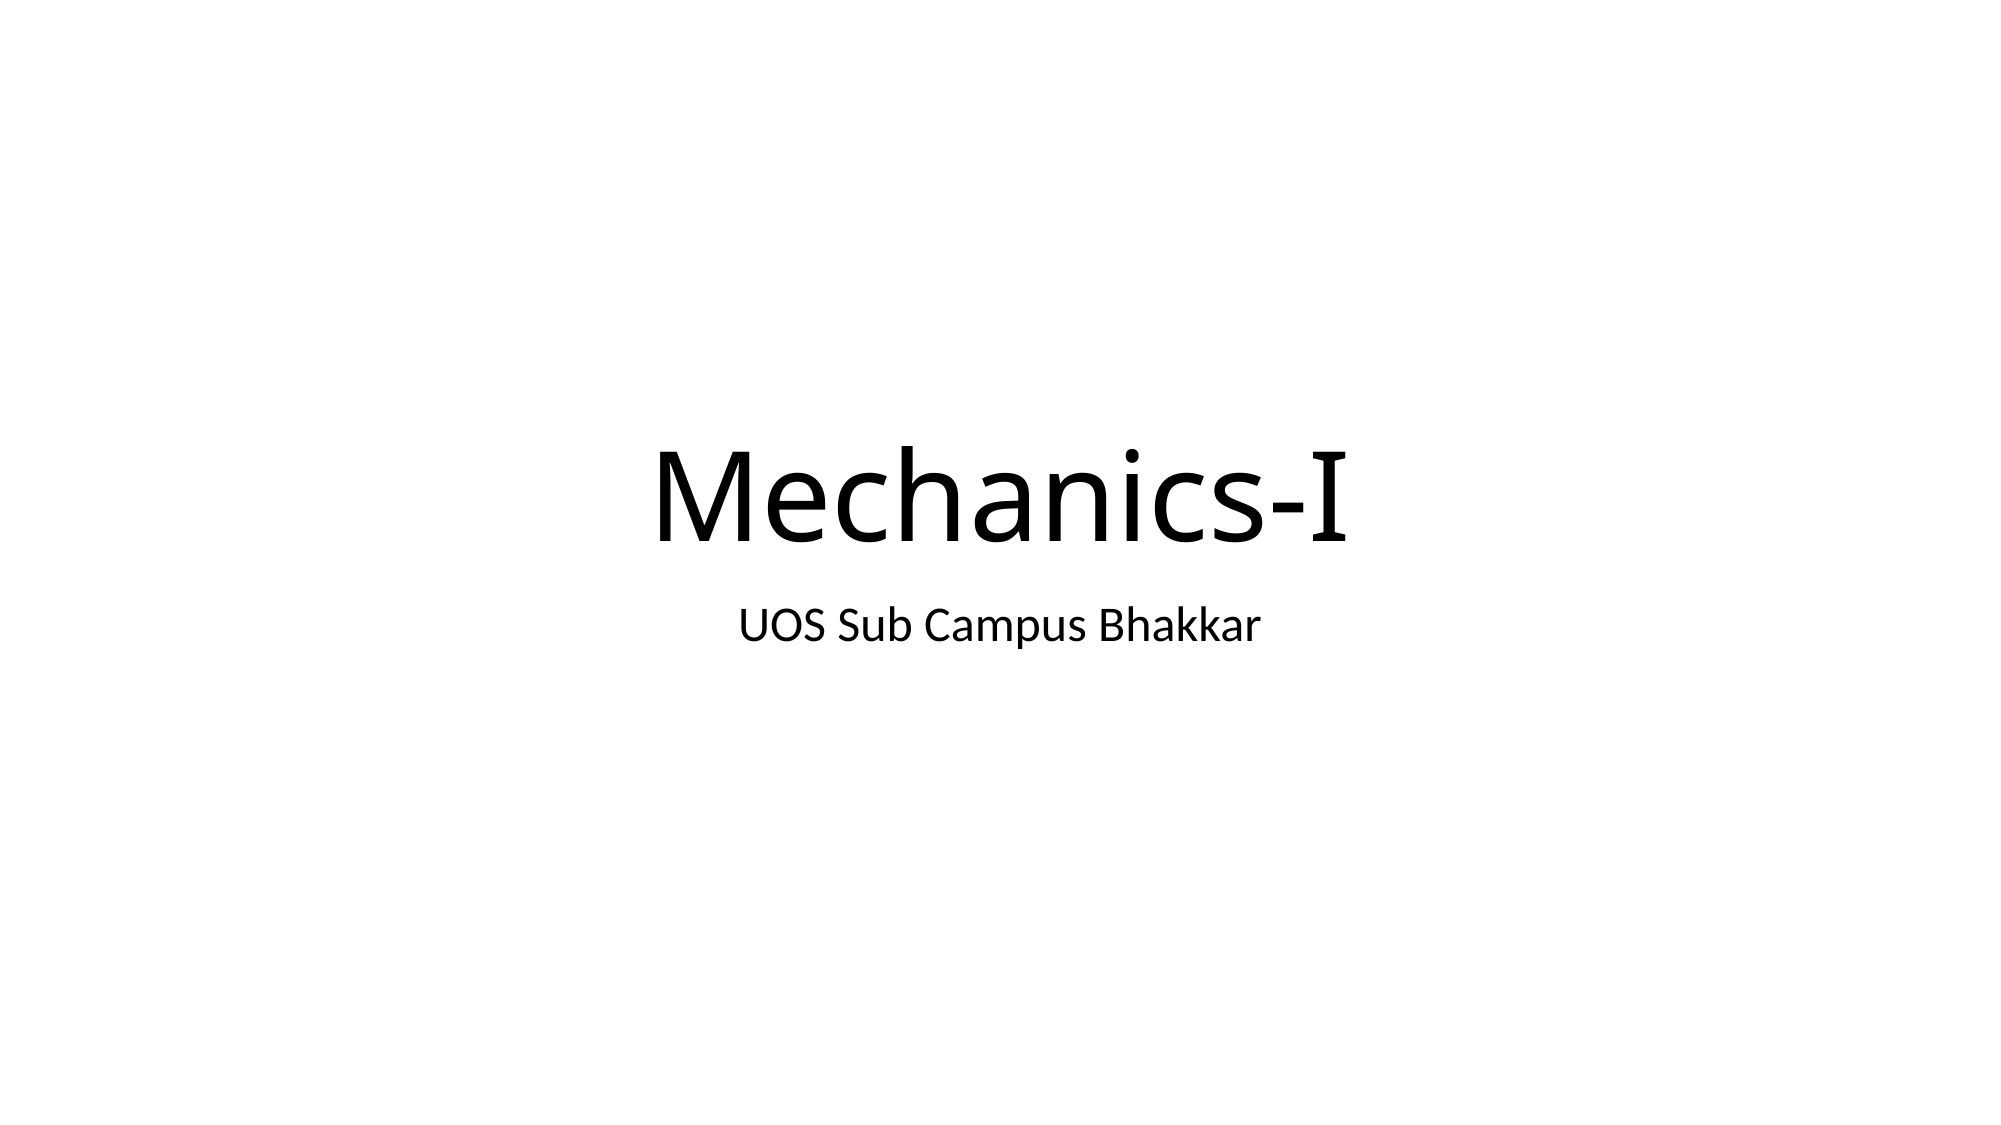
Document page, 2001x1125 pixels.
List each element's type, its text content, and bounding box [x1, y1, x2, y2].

subtitle UOS Sub Campus Bhakkar [249, 590, 1750, 863]
title Mechanics-I [249, 184, 1750, 576]
